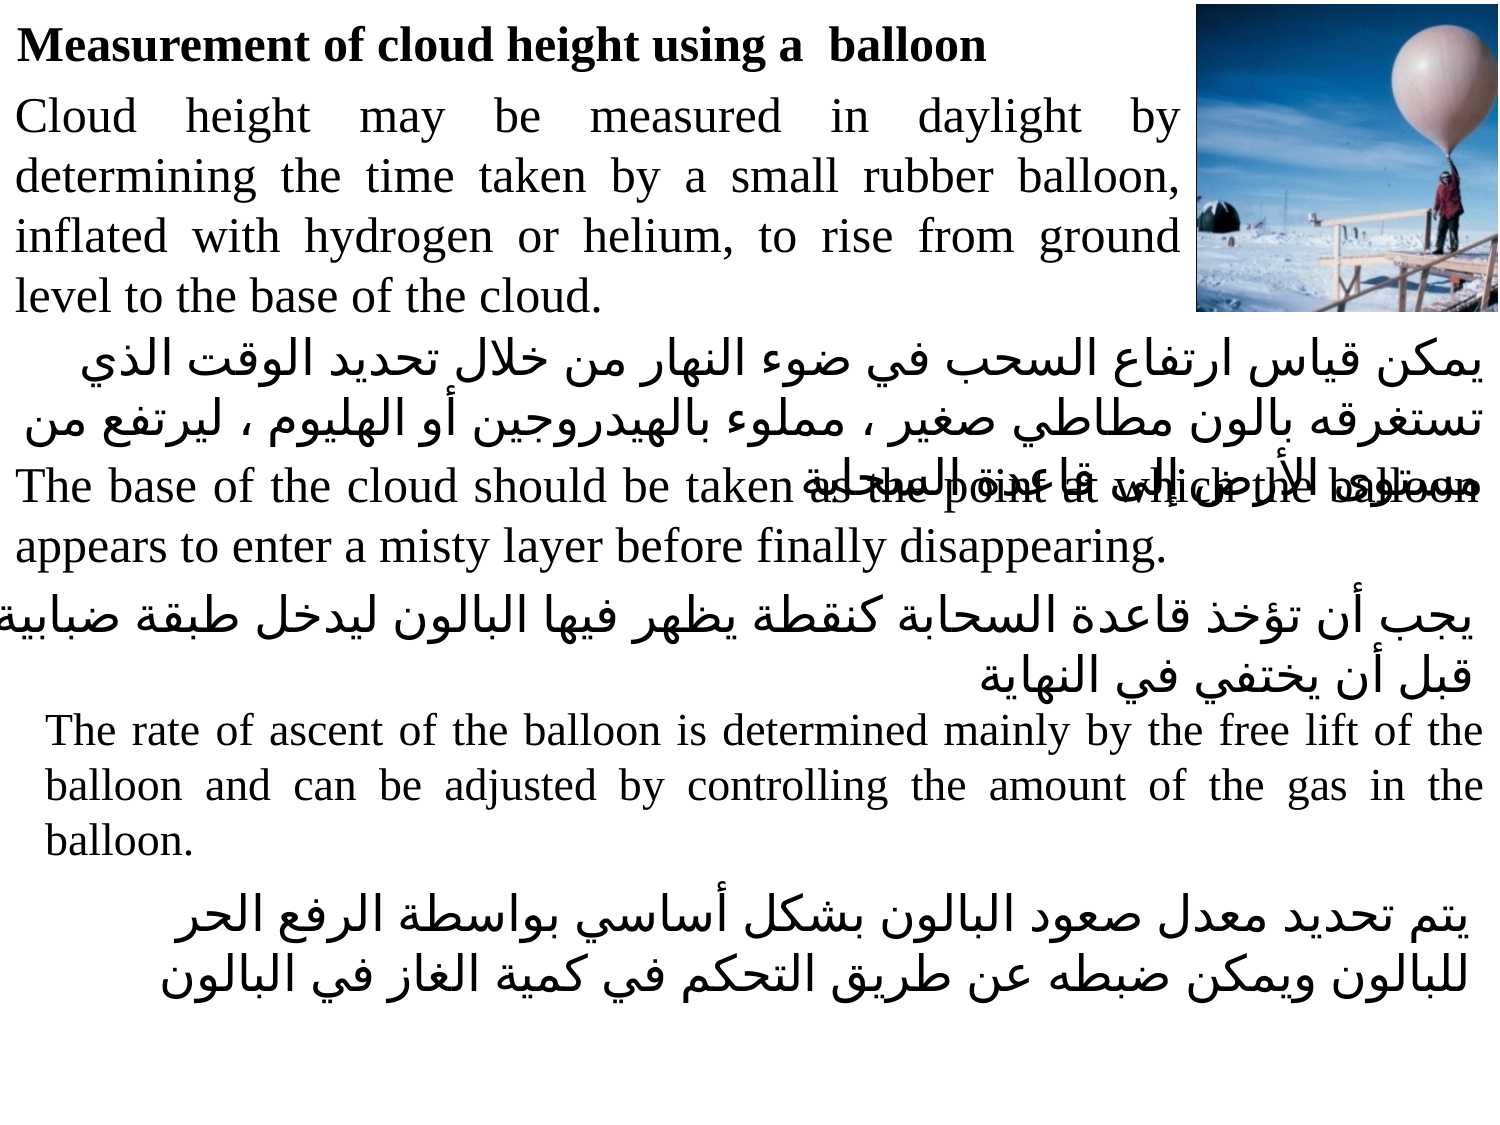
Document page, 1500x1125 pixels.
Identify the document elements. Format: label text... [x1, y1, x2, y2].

picture [1196, 3, 1499, 312]
text_box Cloud height may be measured in daylight by determining the time taken by a small rubber balloon, inflated with hydrogen or helium, to rise from ground level to the base of the cloud. [0, 75, 1192, 317]
text_box The rate of ascent of the balloon is determined mainly by the free lift of the balloon and can be adjusted by controlling the amount of the gas in the balloon. [30, 692, 1500, 873]
text_box يجب أن تؤخذ قاعدة السحابة كنقطة يظهر فيها البالون ليدخل طبقة ضبابية قبل أن يختفي في النهاية [0, 575, 1490, 711]
text_box Measurement of cloud height using a balloon [2, 4, 1193, 75]
text_box The base of the cloud should be taken as the point at which the balloon appears to enter a misty layer before finally disappearing. [0, 445, 1495, 580]
text_box يمكن قياس ارتفاع السحب في ضوء النهار من خلال تحديد الوقت الذي تستغرقه بالون مطاطي صغير ، مملوء بالهيدروجين أو الهليوم ، ليرتفع من مستوى الأرض إلى قاعدة السحابة [0, 317, 1500, 513]
text_box يتم تحديد معدل صعود البالون بشكل أساسي بواسطة الرفع الحر للبالون ويمكن ضبطه عن طريق التحكم في كمية الغاز في البالون [26, 874, 1487, 1010]
